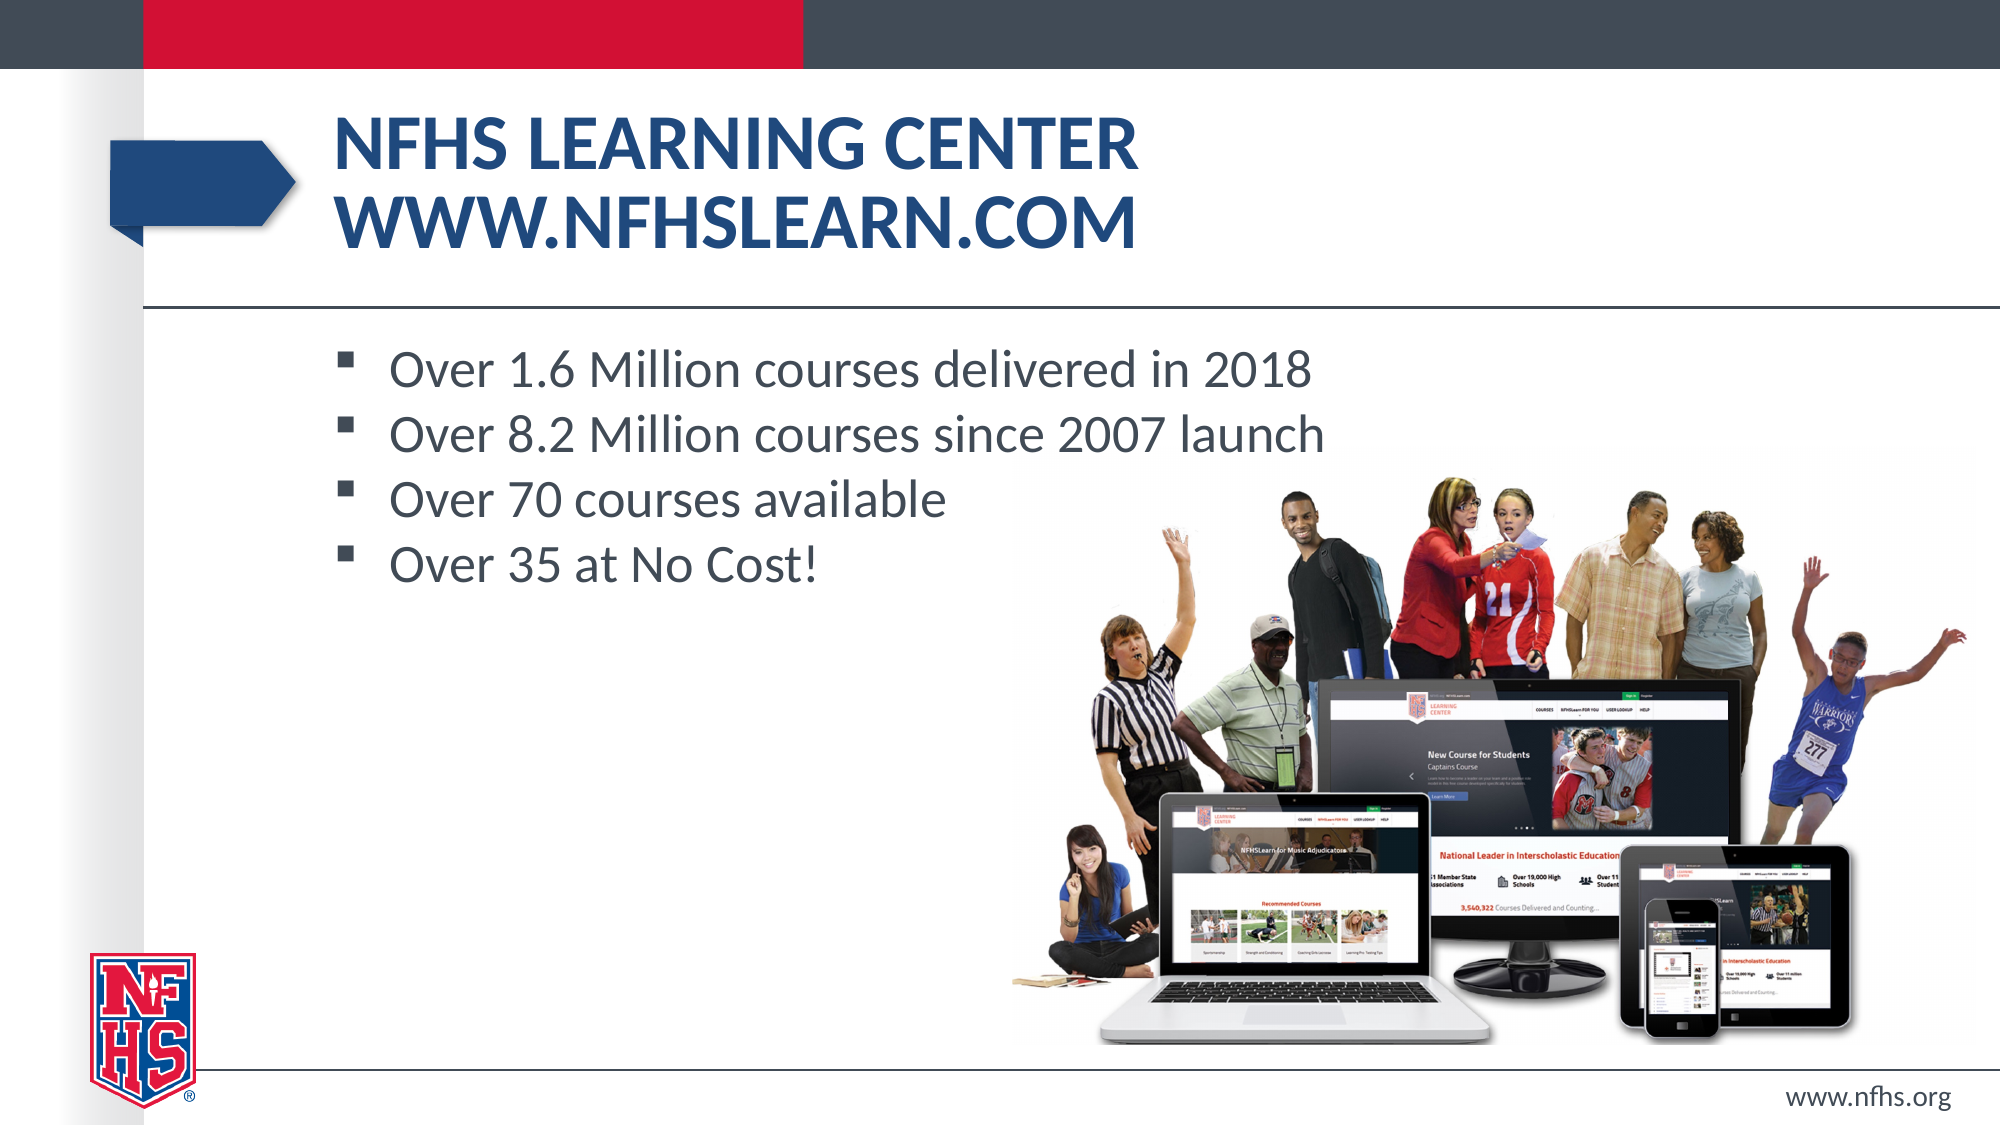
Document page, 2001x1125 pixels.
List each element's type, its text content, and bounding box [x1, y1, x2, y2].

picture [1012, 446, 1976, 1045]
title Nfhs learning center www.nfhslearn.com [318, 85, 1964, 285]
list Over 1.6 Million courses delivered in 2018 Over 8.2 Million courses since 2007 launch Over 70 courses available Over 35 at No Cost! [318, 326, 1964, 1039]
picture [90, 953, 196, 1109]
footer www.nfhs.org [1639, 1070, 1967, 1119]
